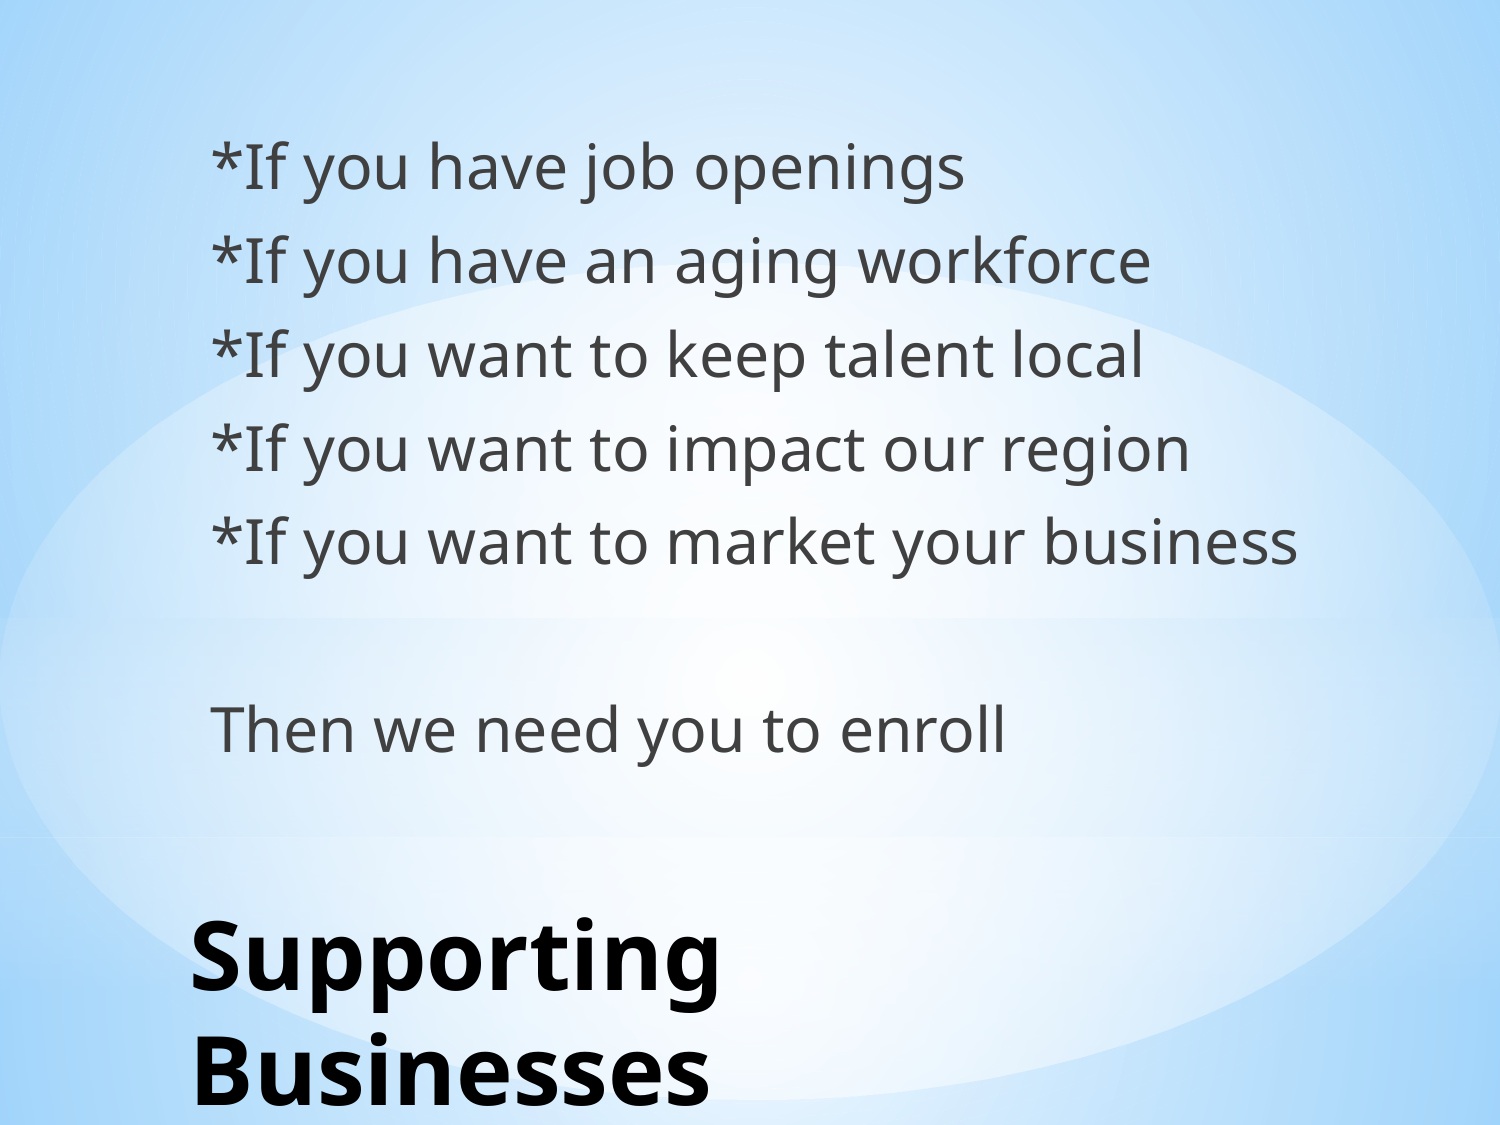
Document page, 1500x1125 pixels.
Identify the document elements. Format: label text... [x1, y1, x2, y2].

title Supporting Businesses [174, 887, 1244, 1075]
list *If you have job openings *If you have an aging workforce *If you want to keep talent local *If you want to impact our region *If you want to market your business Then we need you to enroll [187, 120, 1338, 800]
